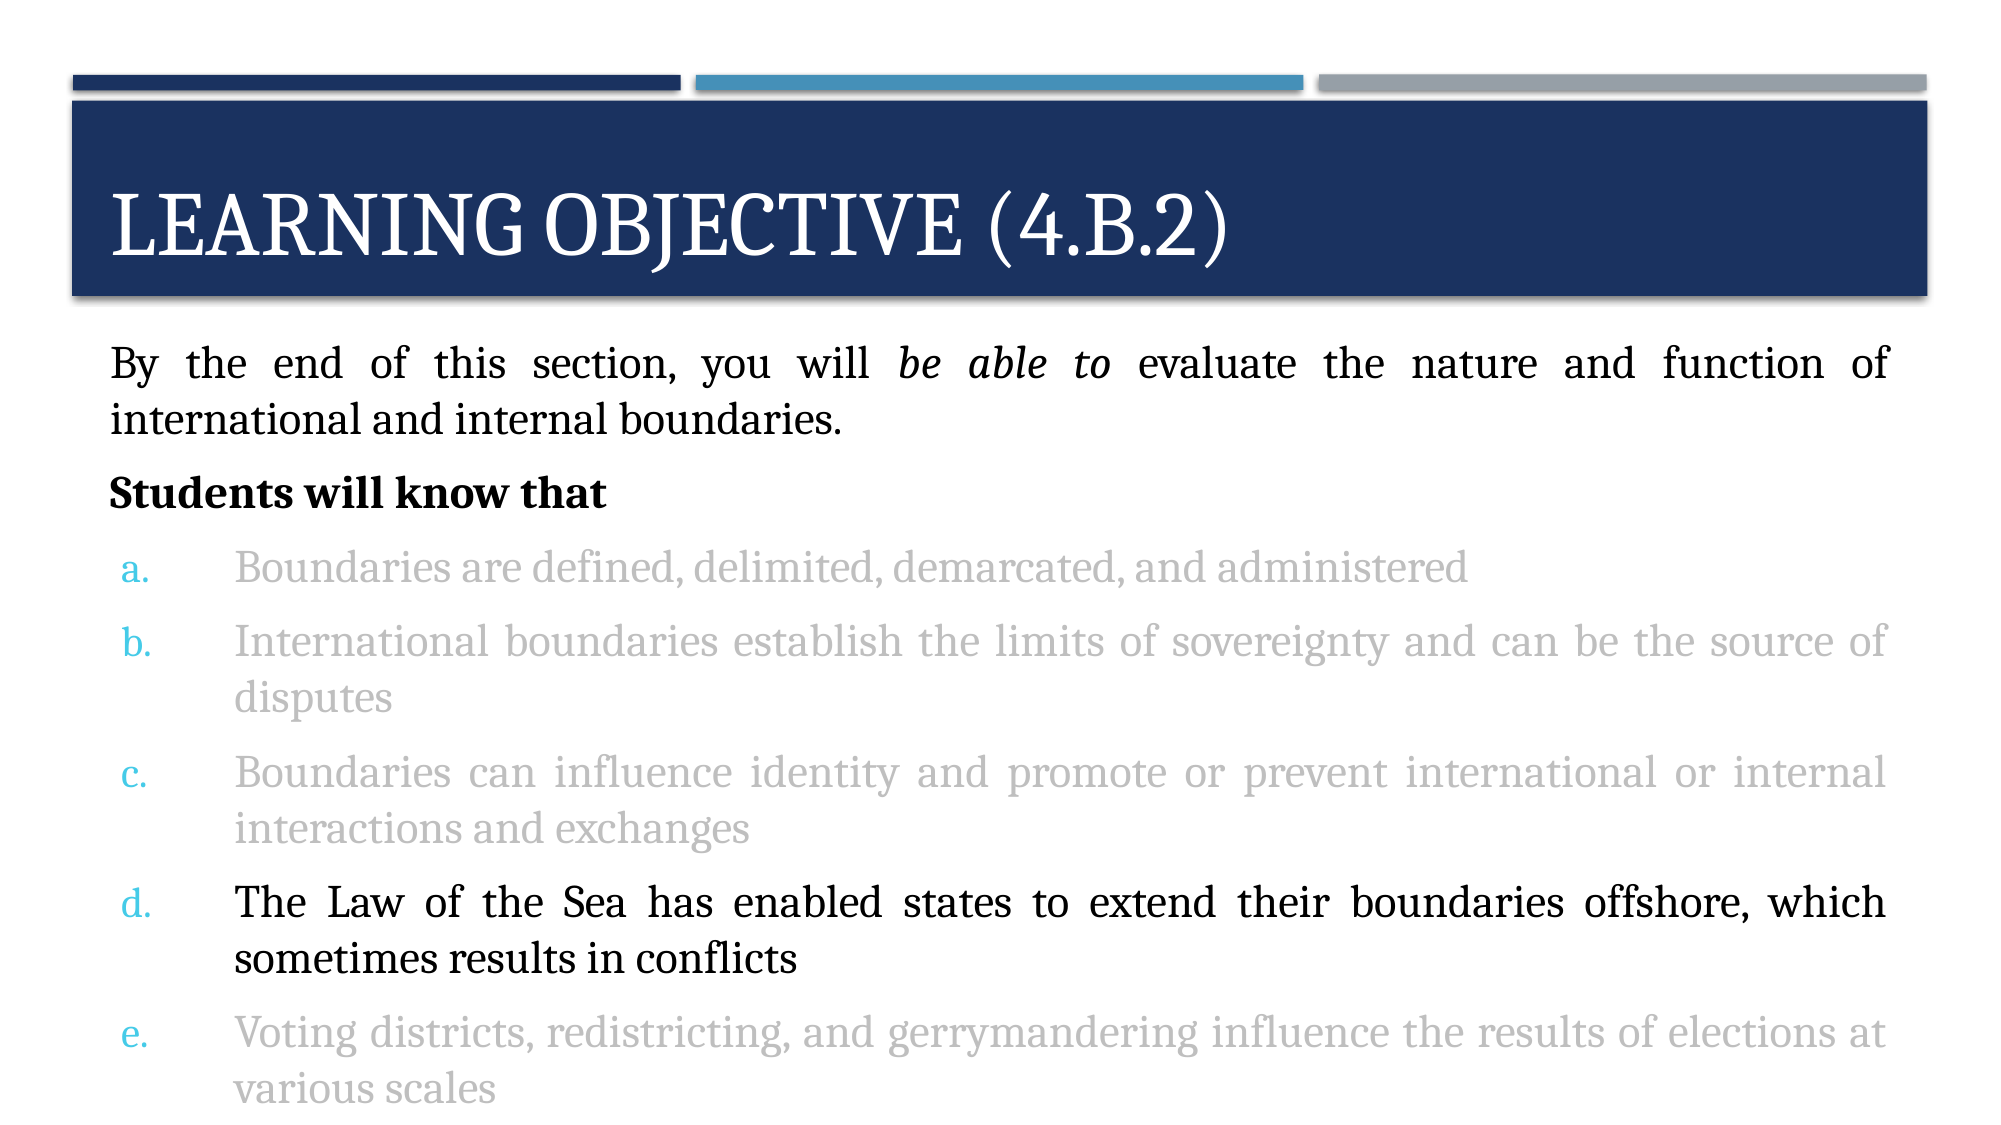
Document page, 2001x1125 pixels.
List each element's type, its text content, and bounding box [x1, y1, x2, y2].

title Learning objective (4.B.2) [95, 115, 1905, 282]
text_box By the end of this section, you will be able to evaluate the nature and function of international and internal boundaries. Students will know that Boundaries are defined, delimited, demarcated, and administered International boundaries establish the limits of sovereignty and can be the source of disputes Boundaries can influence identity and promote or prevent international or internal interactions and exchanges The Law of the Sea has enabled states to extend their boundaries offshore, which sometimes results in conflicts Voting districts, redistricting, and gerrymandering influence the results of elections at various scales [95, 324, 1905, 1125]
